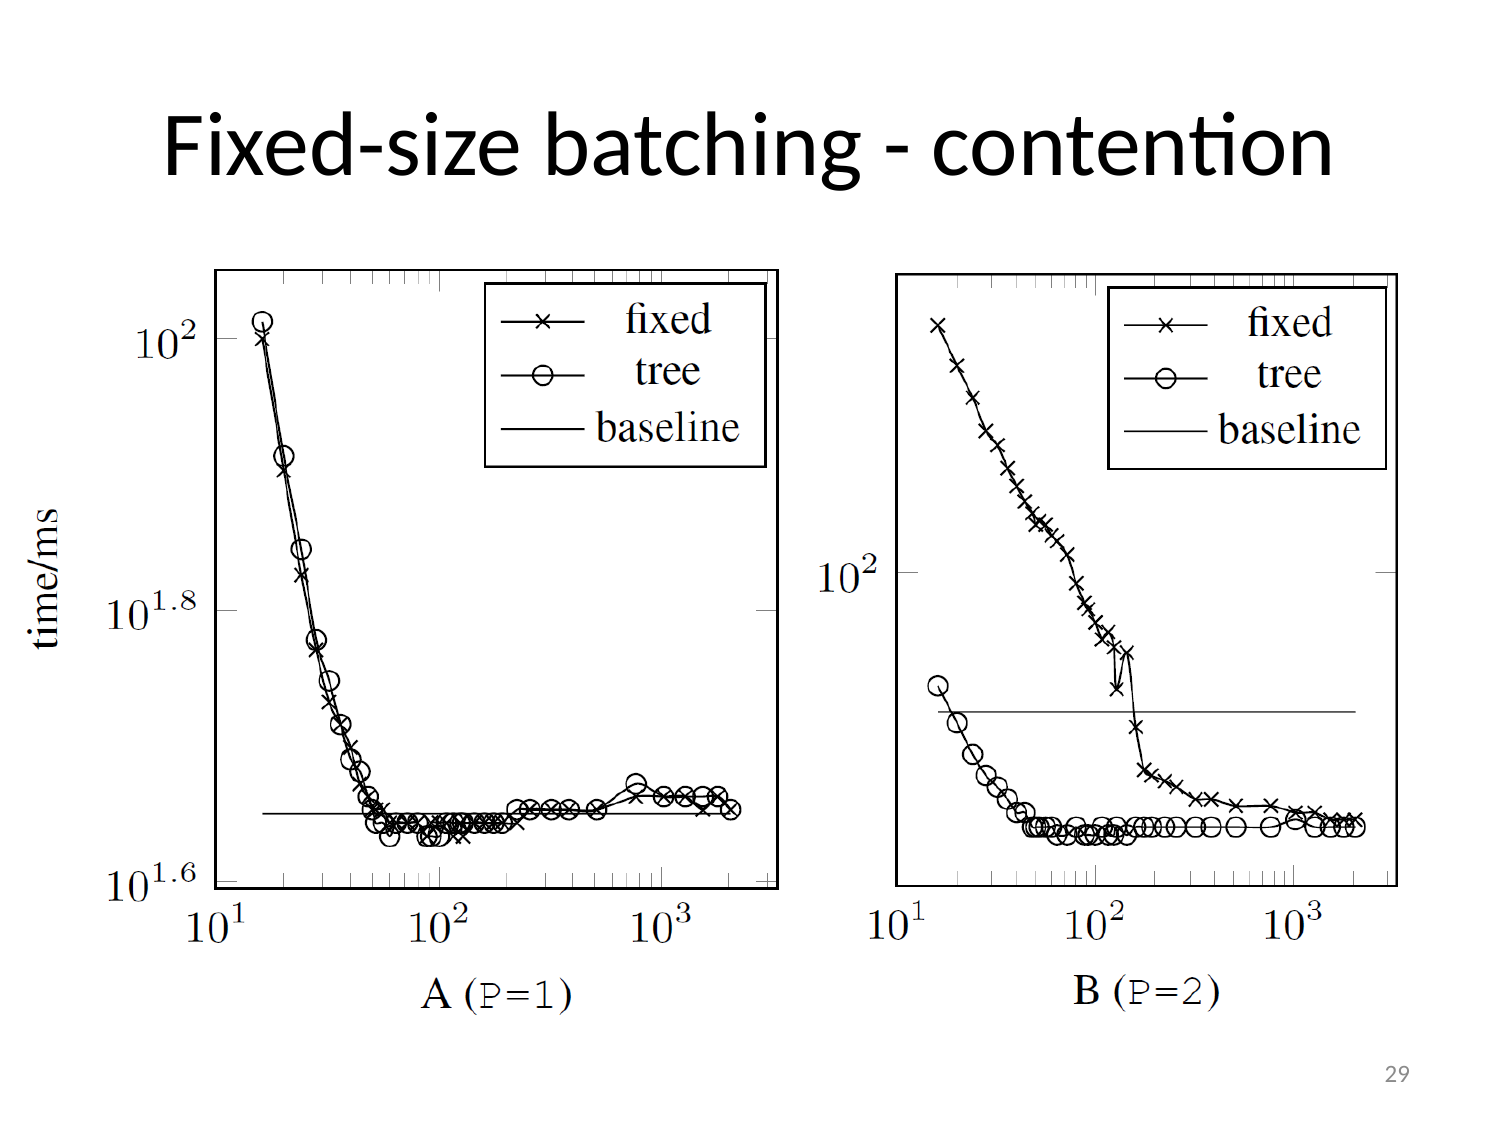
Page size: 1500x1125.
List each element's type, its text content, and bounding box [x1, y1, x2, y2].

slide_number 29 [1074, 1042, 1425, 1103]
picture [24, 237, 1434, 1022]
title Fixed-size batching - contention [75, 45, 1425, 233]
